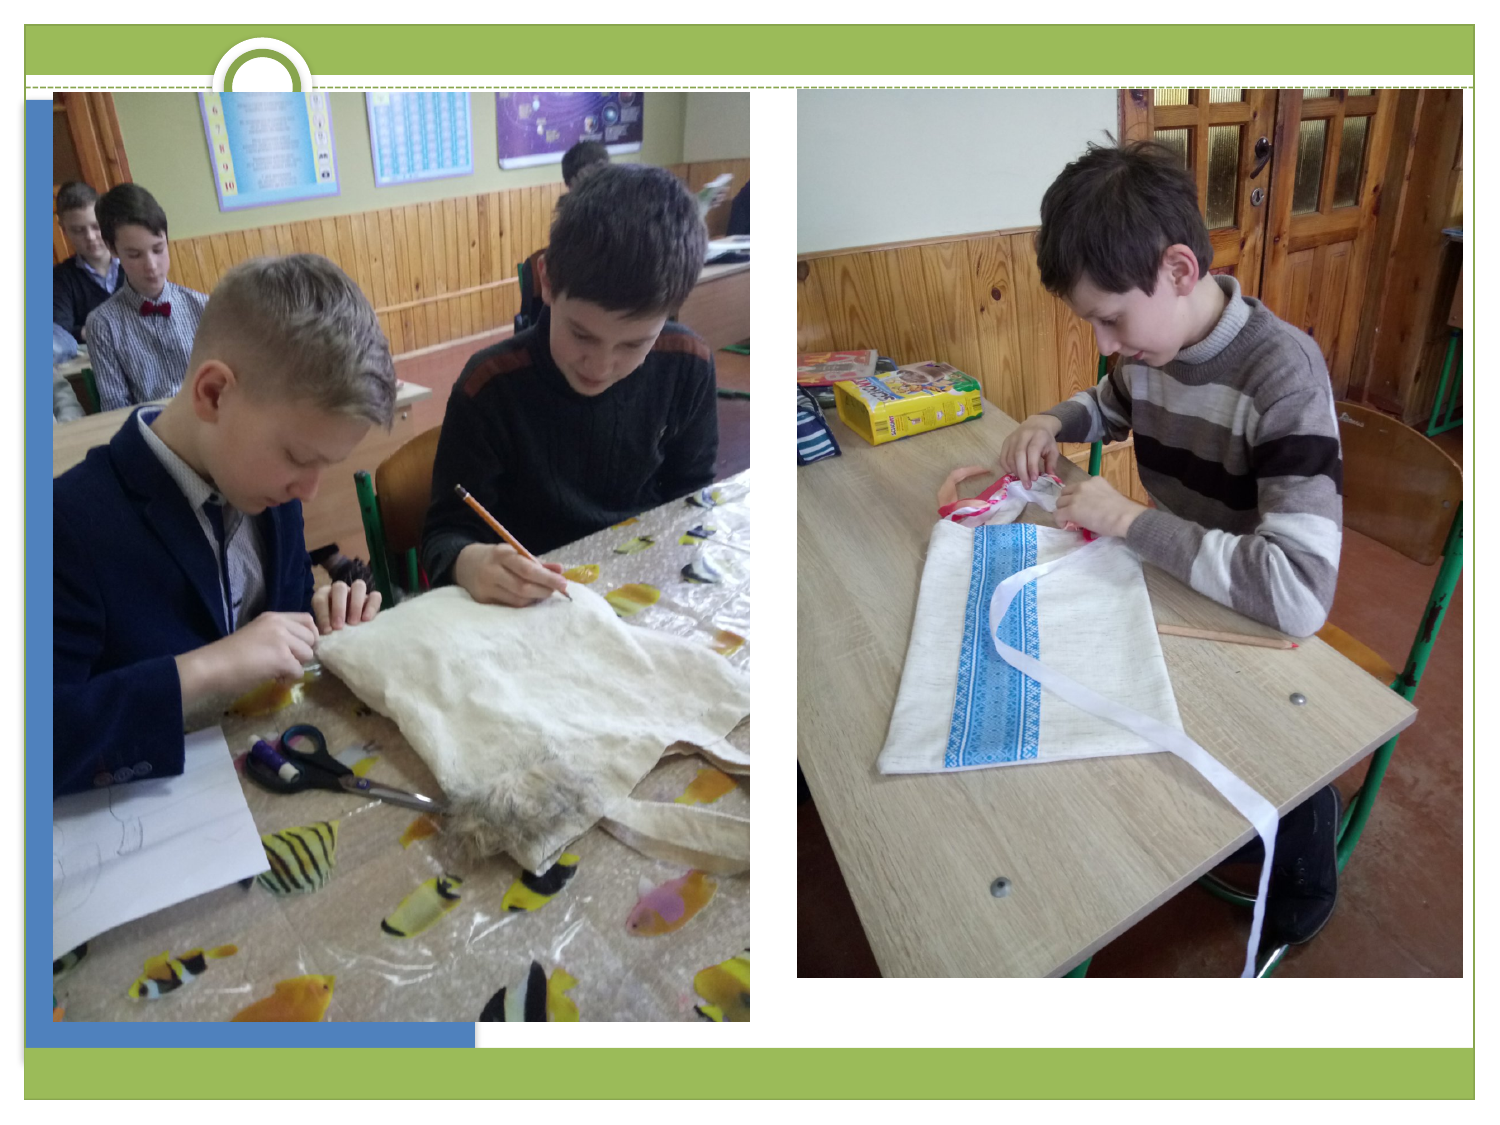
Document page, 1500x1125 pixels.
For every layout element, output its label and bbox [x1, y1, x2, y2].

list [796, 89, 1464, 978]
picture [52, 92, 751, 1022]
